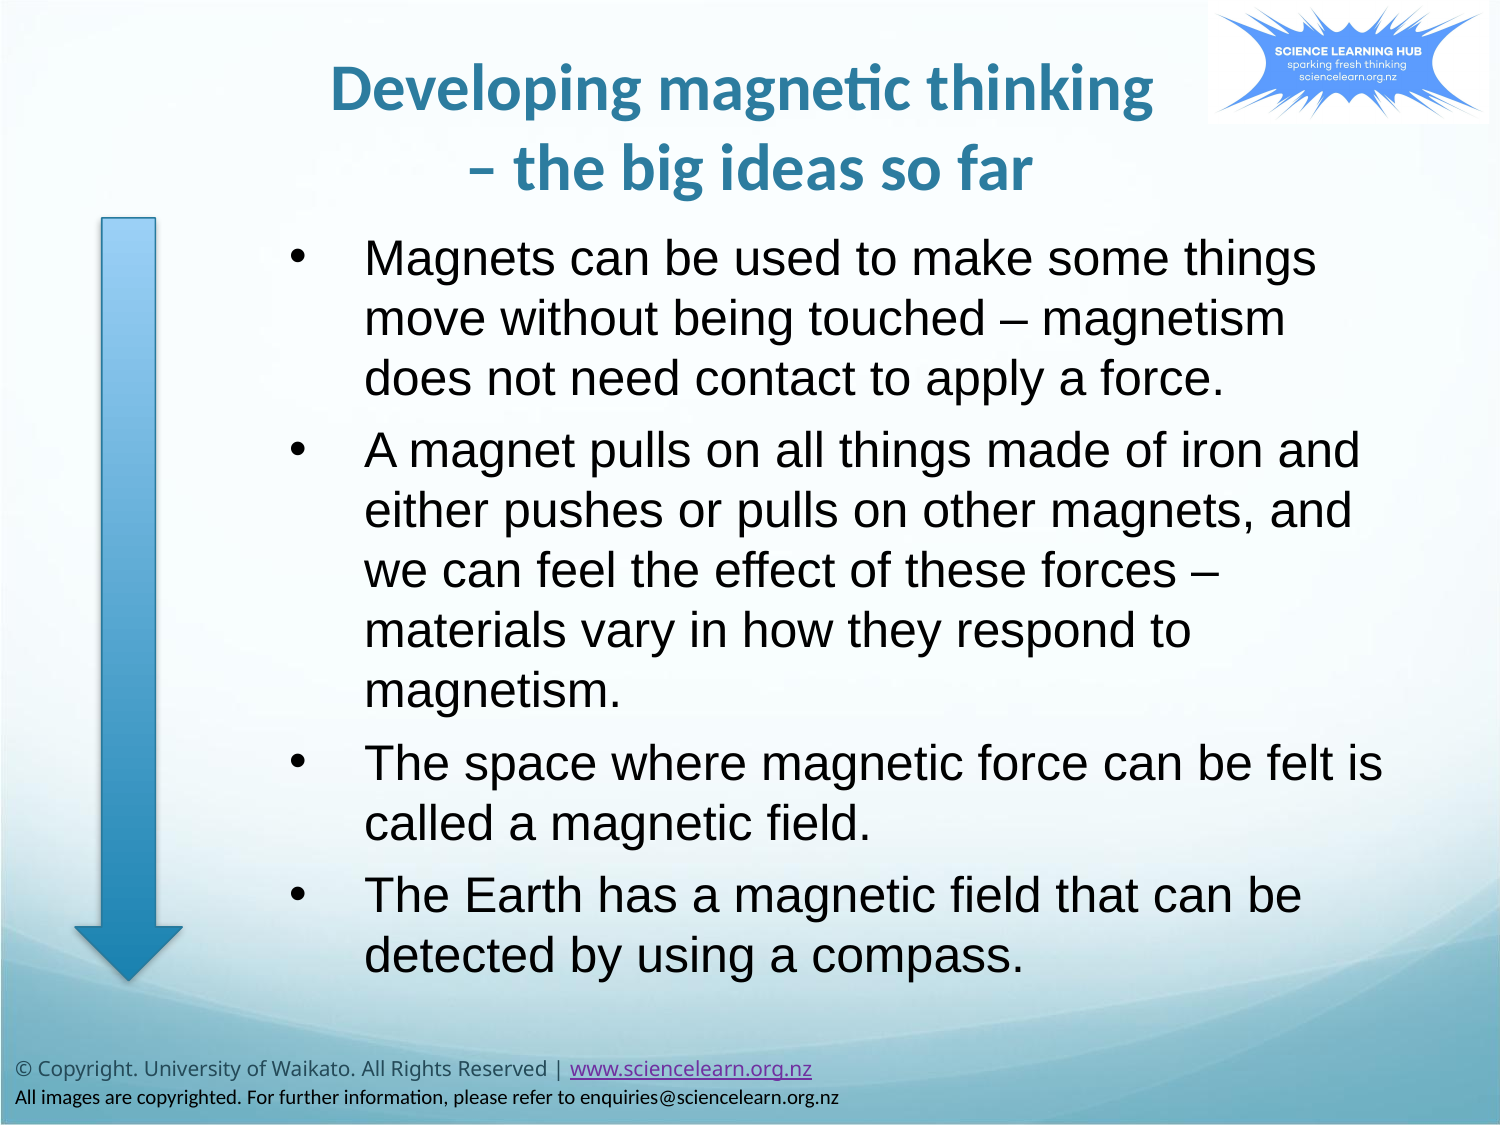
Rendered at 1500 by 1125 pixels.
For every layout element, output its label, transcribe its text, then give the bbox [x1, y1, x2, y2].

text_box Magnets can be used to make some things move without being touched – magnetism does not need contact to apply a force. A magnet pulls on all things made of iron and either pushes or pulls on other magnets, and we can feel the effect of these forces – materials vary in how they respond to magnetism. The space where magnetic force can be felt is called a magnetic field. The Earth has a magnetic field that can be detected by using a compass. [274, 217, 1406, 938]
text_box © Copyright. University of Waikato. All Rights Reserved | www.sciencelearn.org.nz All images are copyrighted. For further information, please refer to enquiries@sciencelearn.org.nz [0, 1065, 908, 1125]
text_box [75, 217, 183, 981]
picture [0, 0, 1500, 1125]
title Developing magnetic thinking – the big ideas so far [75, 30, 1425, 218]
